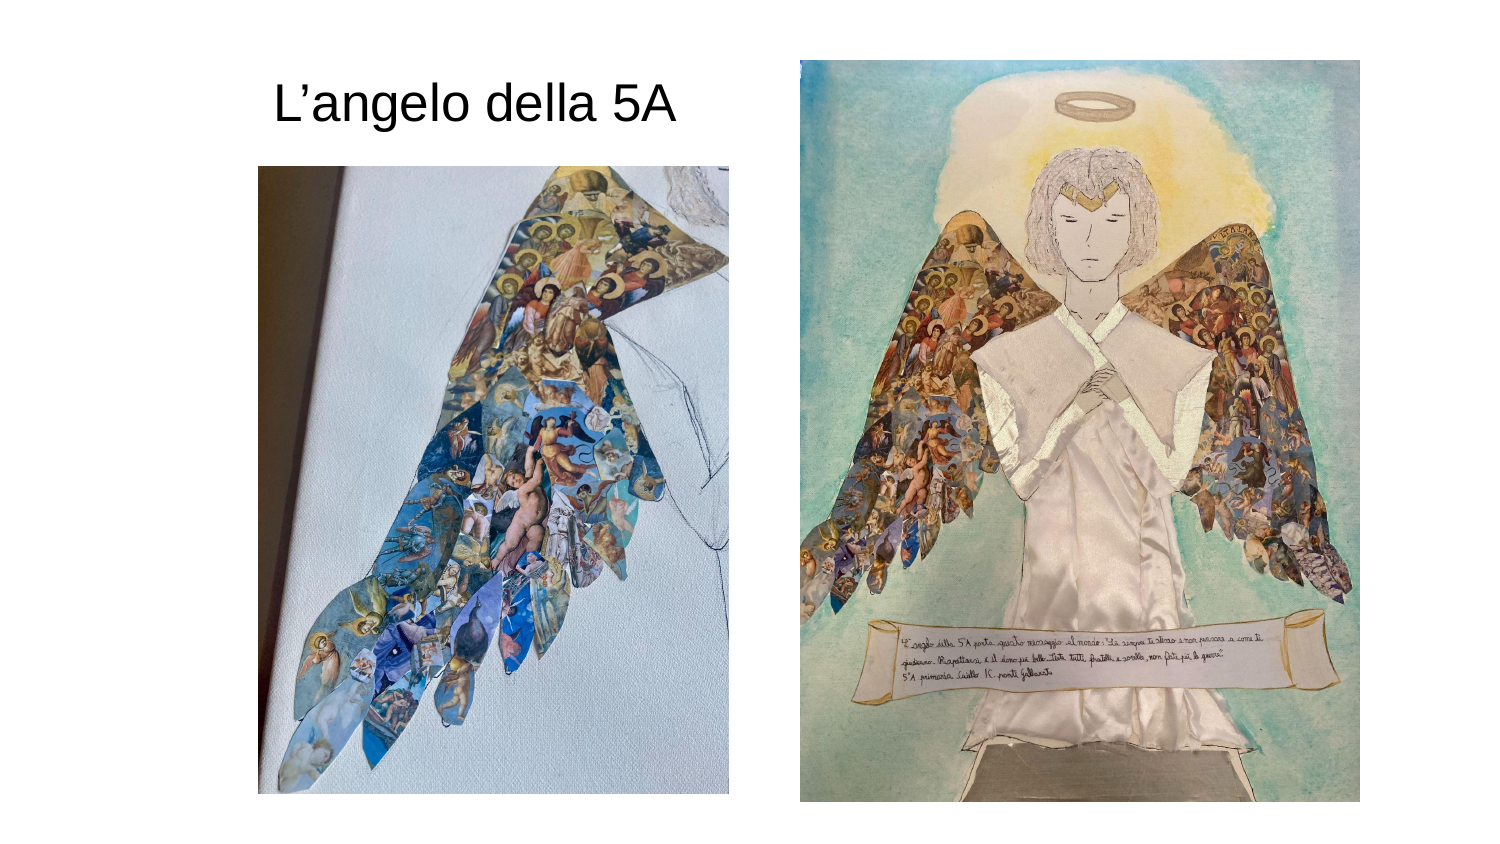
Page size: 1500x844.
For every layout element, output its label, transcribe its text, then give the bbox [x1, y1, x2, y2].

picture [800, 60, 1360, 802]
picture [257, 166, 729, 794]
title L’angelo della 5A [258, 53, 760, 147]
